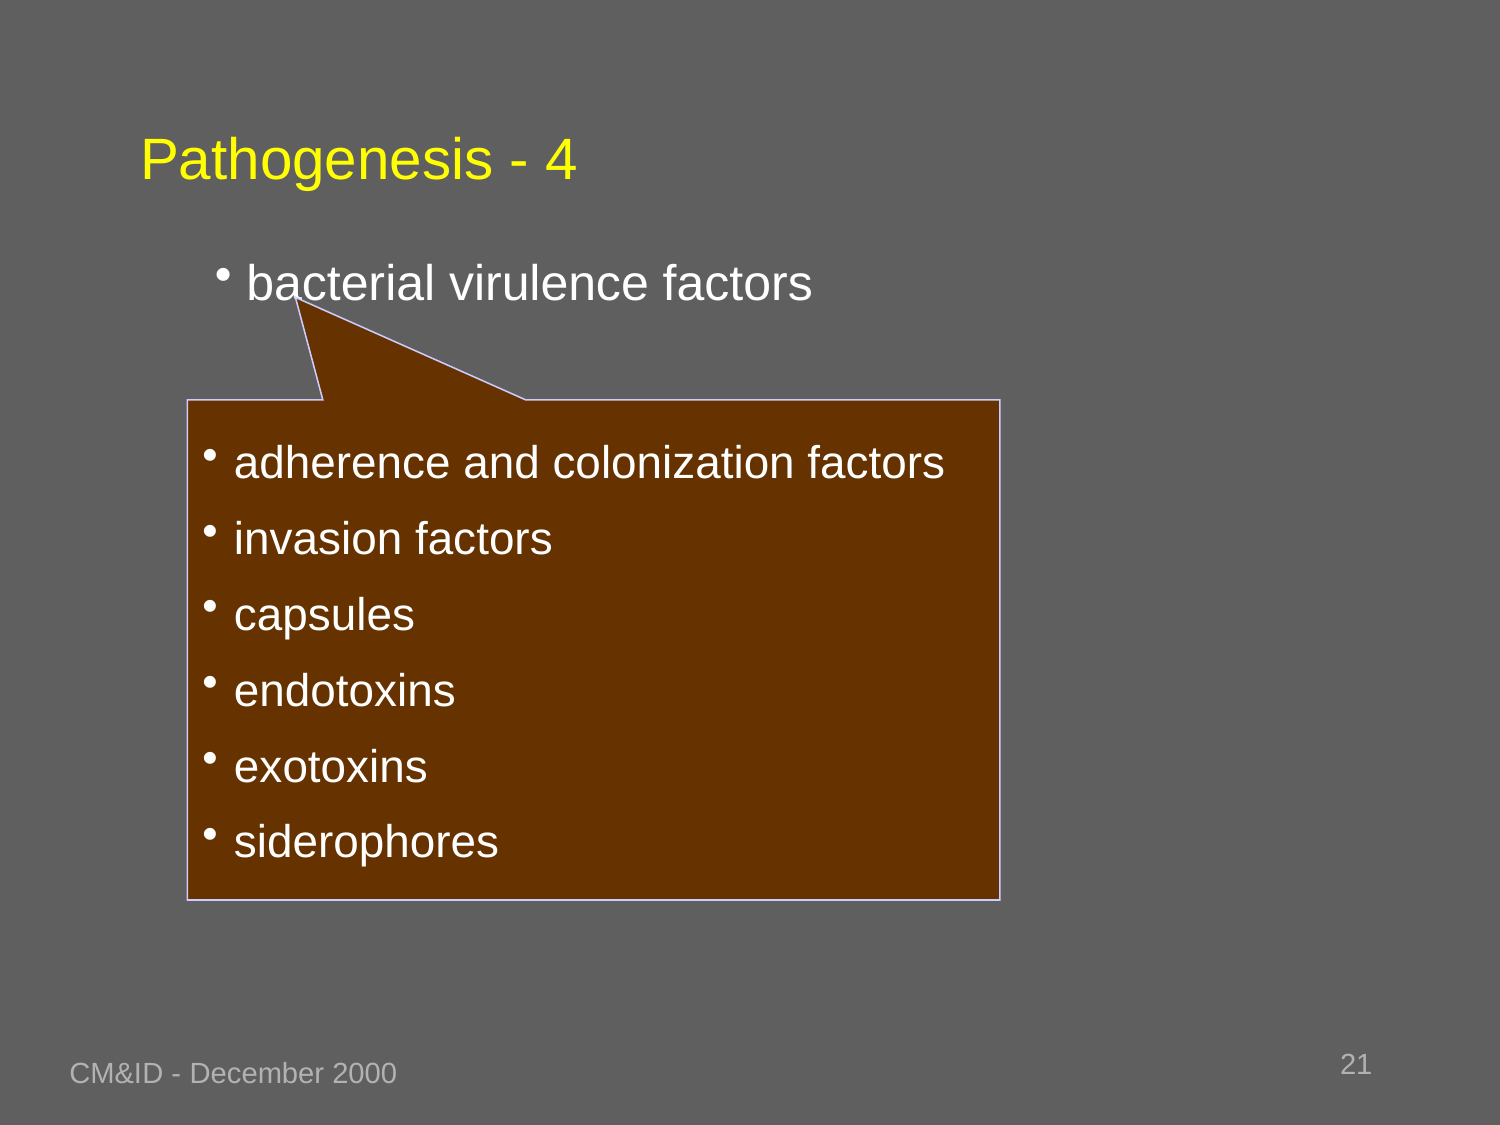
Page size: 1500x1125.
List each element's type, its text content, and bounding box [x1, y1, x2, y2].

title Pathogenesis - 4 [125, 62, 1400, 250]
text_box bacterial virulence factors [200, 250, 913, 319]
slide_number 21 [1074, 1025, 1388, 1100]
text_box adherence and colonization factors invasion factors capsules endotoxins exotoxins siderophores [187, 297, 1000, 901]
